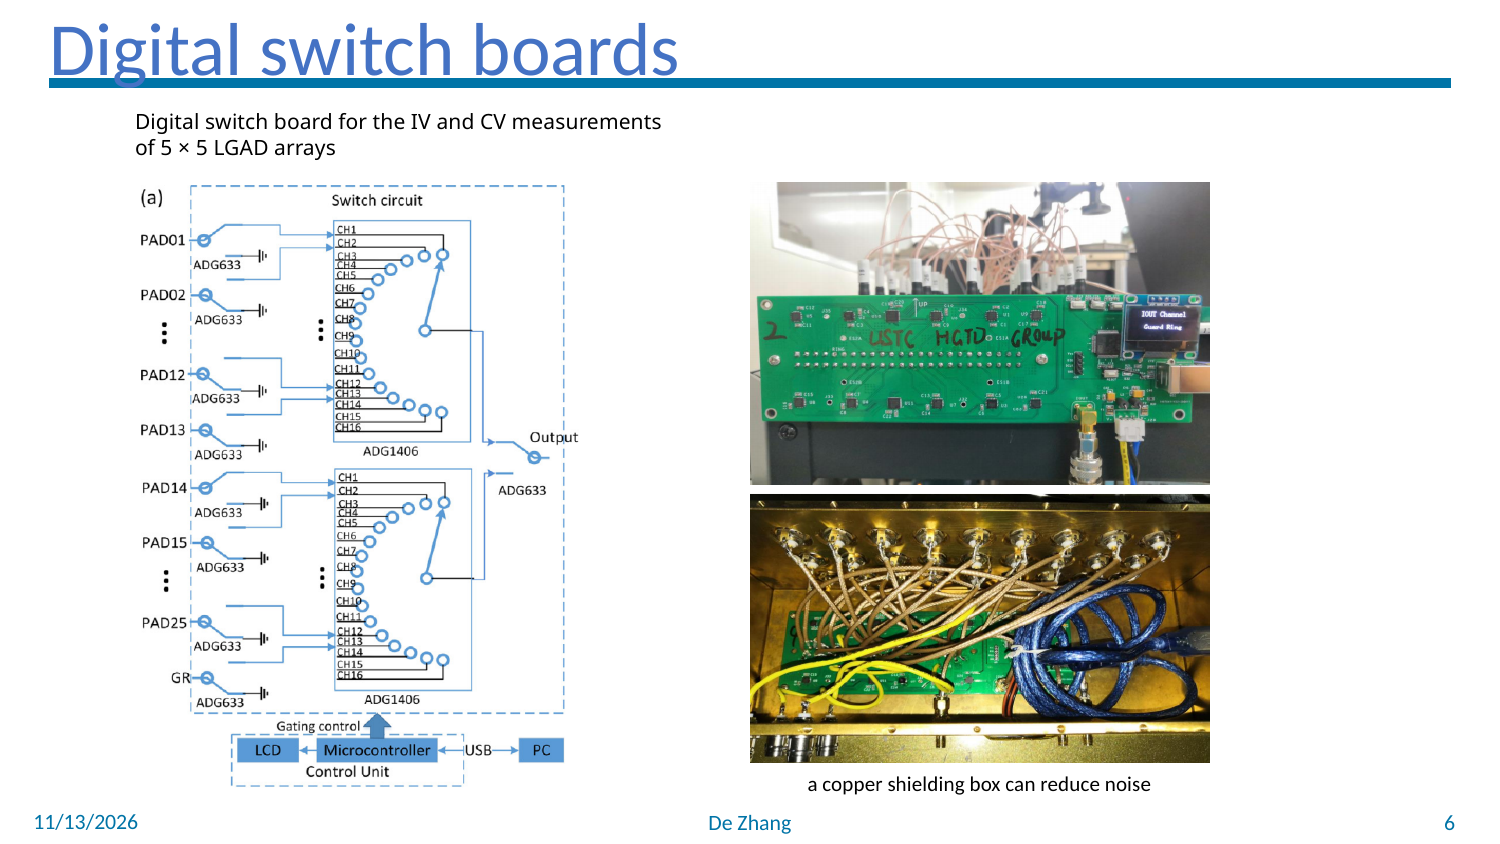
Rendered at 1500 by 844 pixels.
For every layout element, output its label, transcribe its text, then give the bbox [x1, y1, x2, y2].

slide_number 6 [1132, 799, 1471, 844]
text_box Digital switch board for the IV and CV measurements of 5 × 5 LGAD arrays [120, 101, 682, 167]
picture [749, 180, 1210, 763]
footer De Zhang [496, 798, 1004, 844]
text_box Digital switch boards [49, 0, 1451, 91]
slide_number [18, 798, 356, 844]
text_box a copper shielding box can reduce noise [792, 763, 1167, 803]
picture [133, 178, 579, 794]
